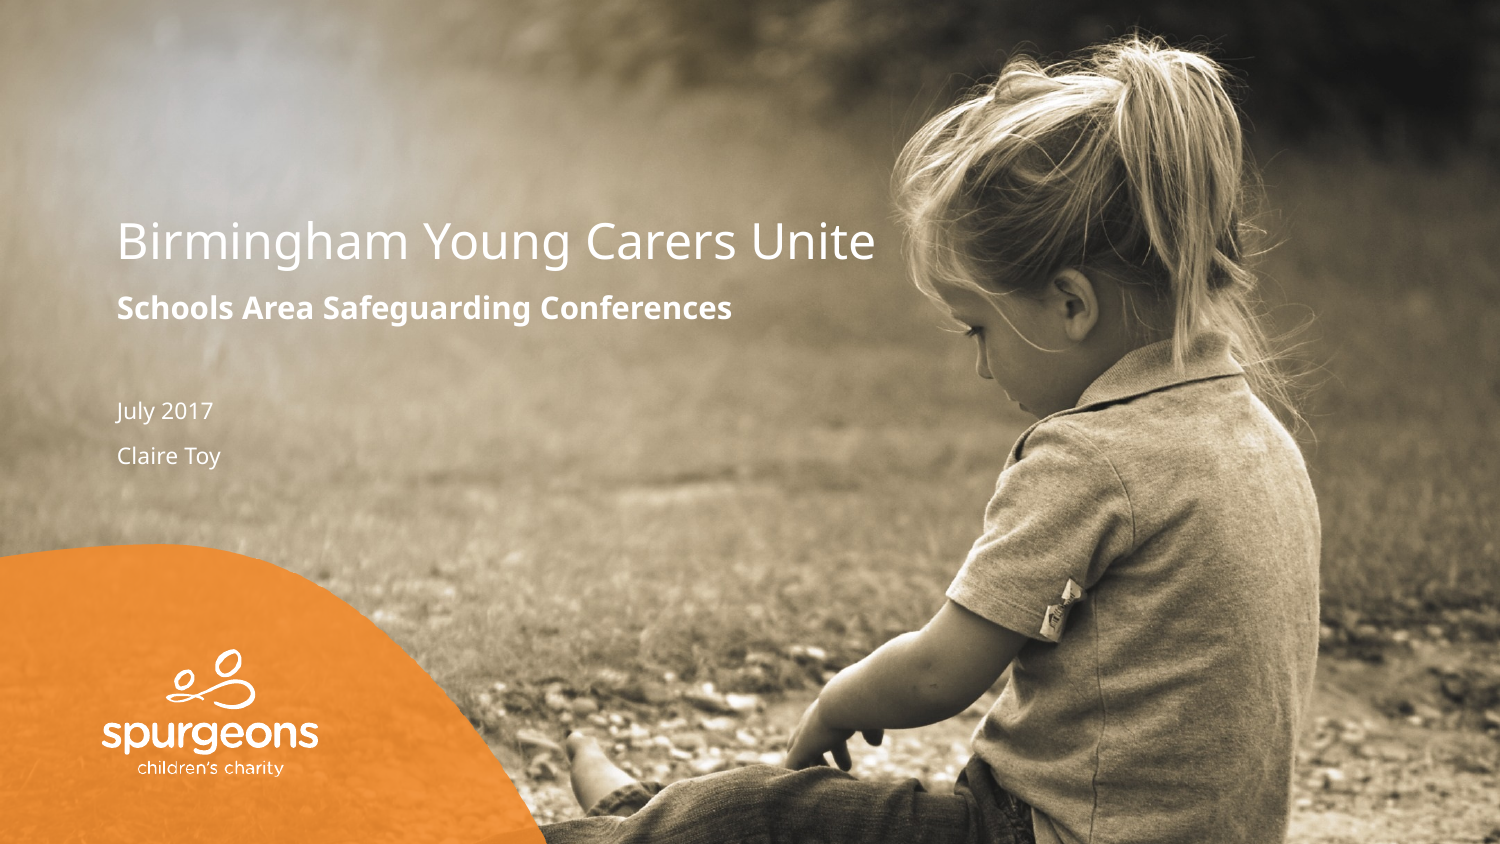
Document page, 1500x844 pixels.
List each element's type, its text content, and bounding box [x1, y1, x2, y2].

picture [0, 0, 1500, 844]
list July 2017 [101, 392, 1013, 437]
list Claire Toy [101, 437, 1013, 482]
title Birmingham Young Carers Unite [101, 202, 1397, 285]
subtitle Schools Area Safeguarding Conferences [101, 285, 1313, 357]
